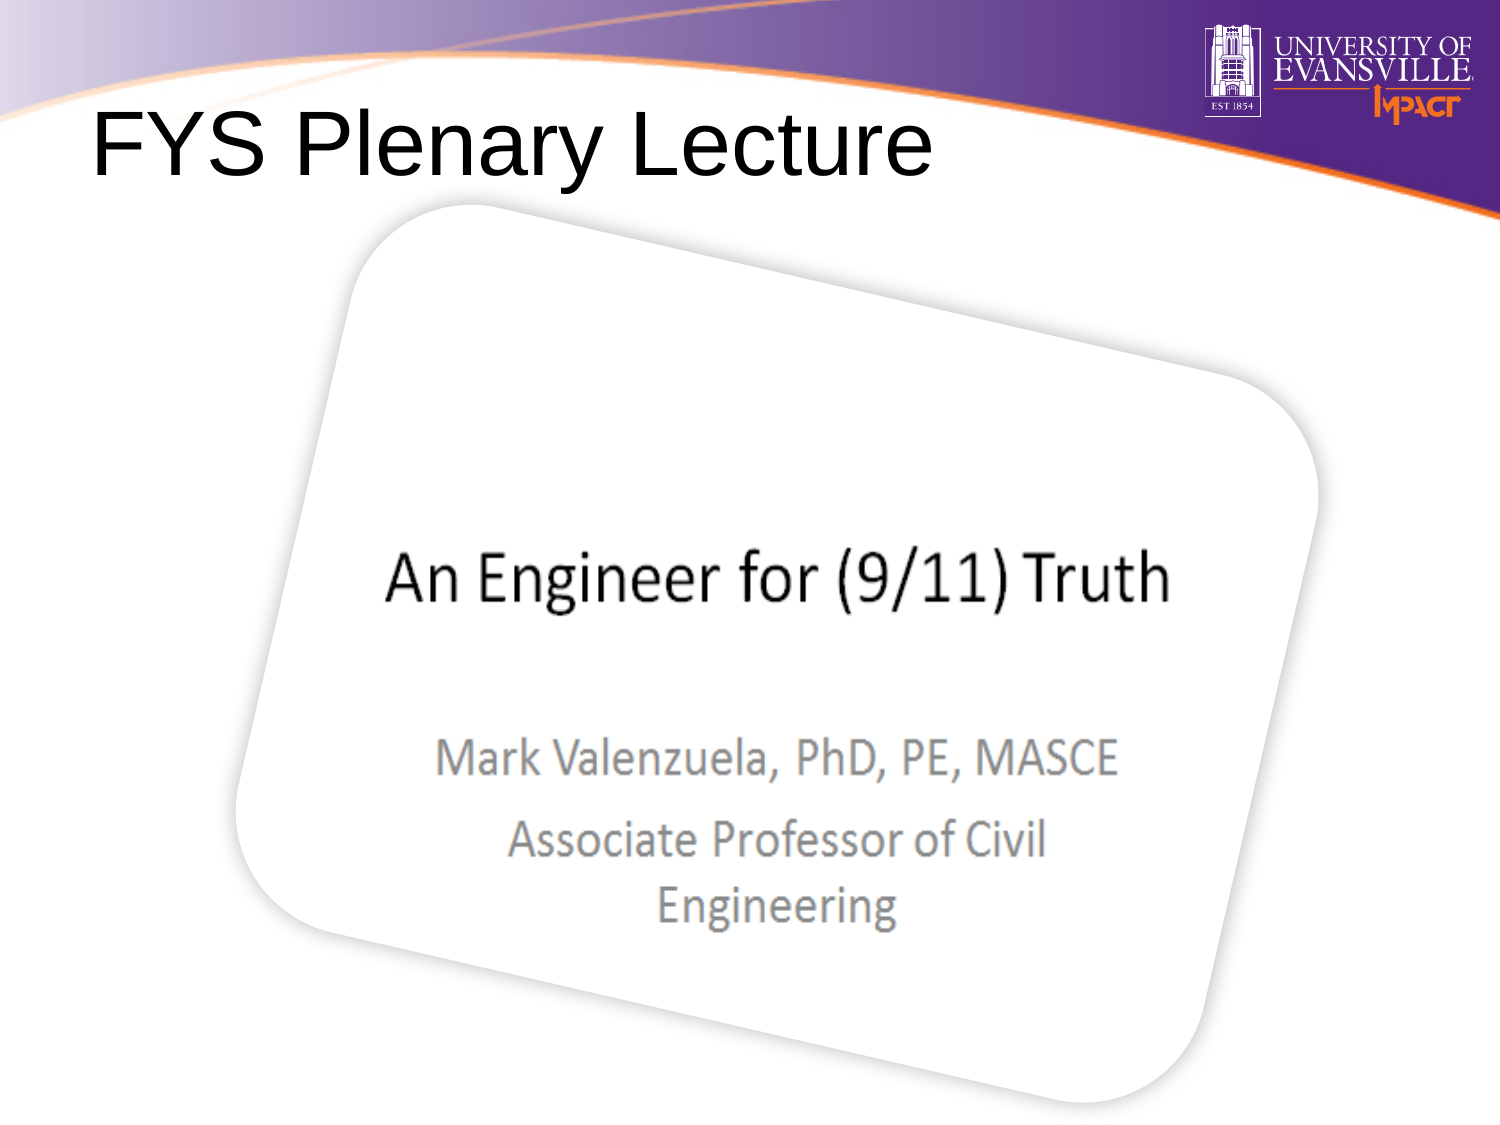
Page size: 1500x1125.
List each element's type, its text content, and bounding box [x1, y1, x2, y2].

picture [0, 0, 1500, 1125]
title FYS Plenary Lecture [75, 45, 1425, 233]
